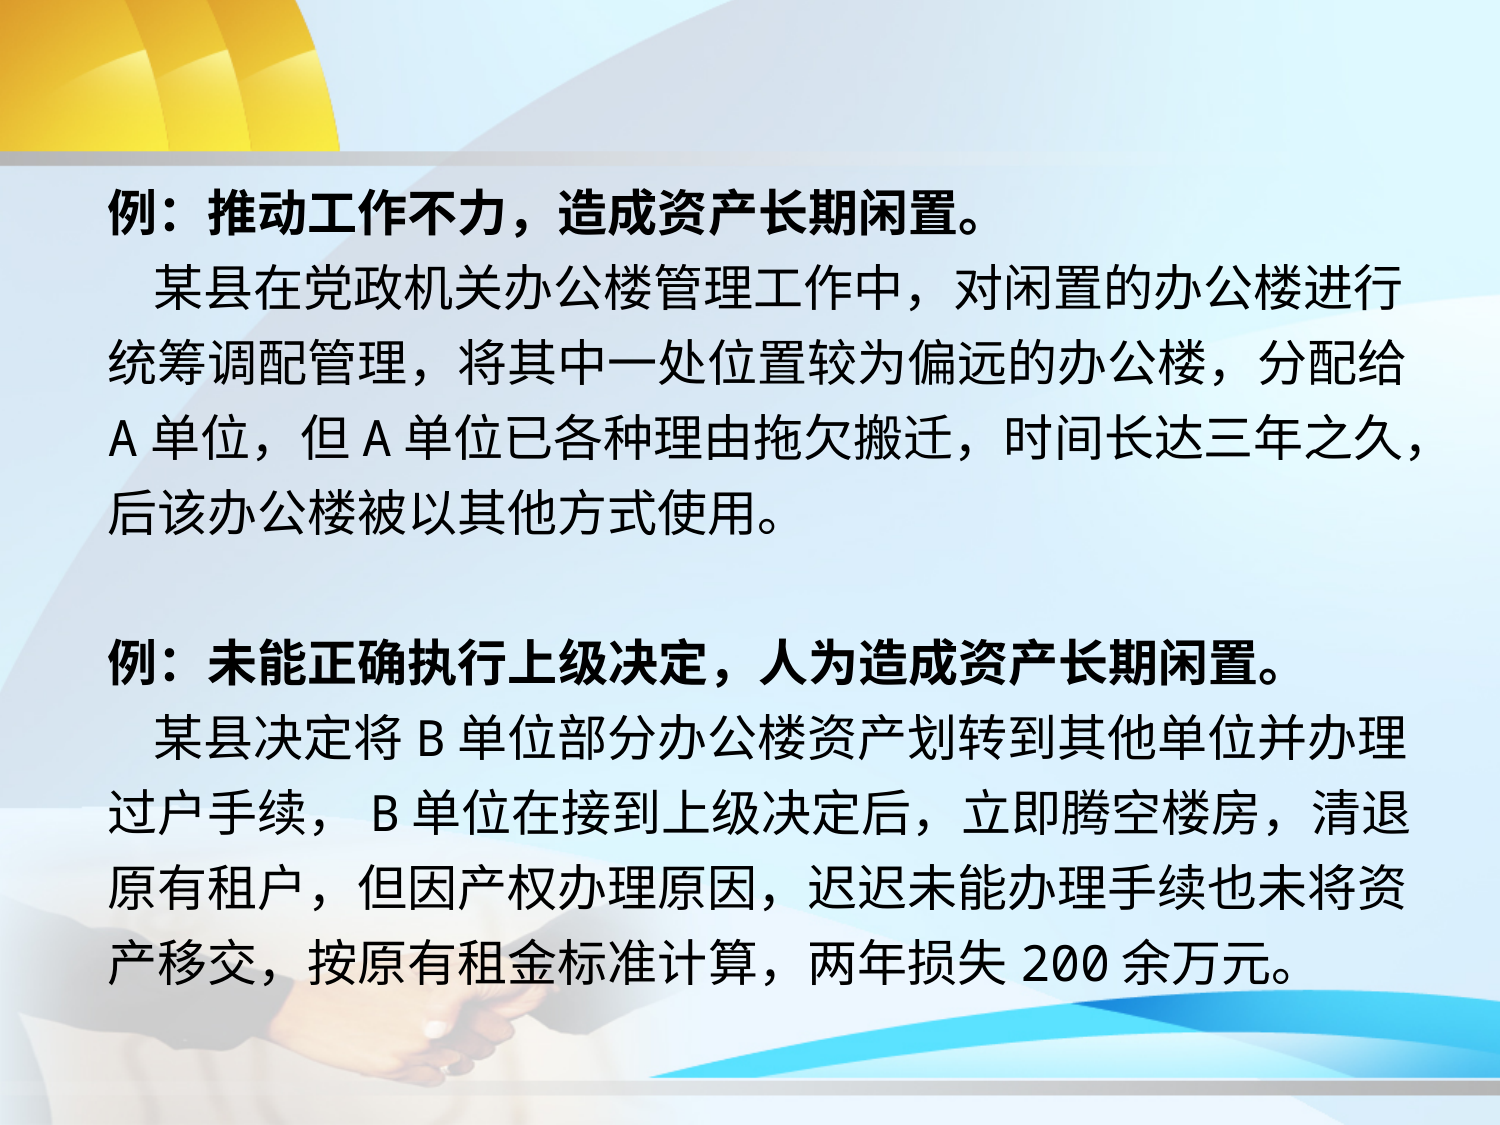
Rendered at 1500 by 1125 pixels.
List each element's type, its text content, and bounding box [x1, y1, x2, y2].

picture [0, 0, 1500, 1125]
text_box 例：推动工作不力，造成资产长期闲置。 某县在党政机关办公楼管理工作中，对闲置的办公楼进行统筹调配管理，将其中一处位置较为偏远的办公楼，分配给A单位，但A单位已各种理由拖欠搬迁，时间长达三年之久，后该办公楼被以其他方式使用。 例：未能正确执行上级决定，人为造成资产长期闲置。 某县决定将B单位部分办公楼资产划转到其他单位并办理过户手续，B单位在接到上级决定后，立即腾空楼房，清退原有租户，但因产权办理原因，迟迟未能办理手续也未将资产移交，按原有租金标准计算，两年损失200余万元。 [93, 159, 1463, 1000]
